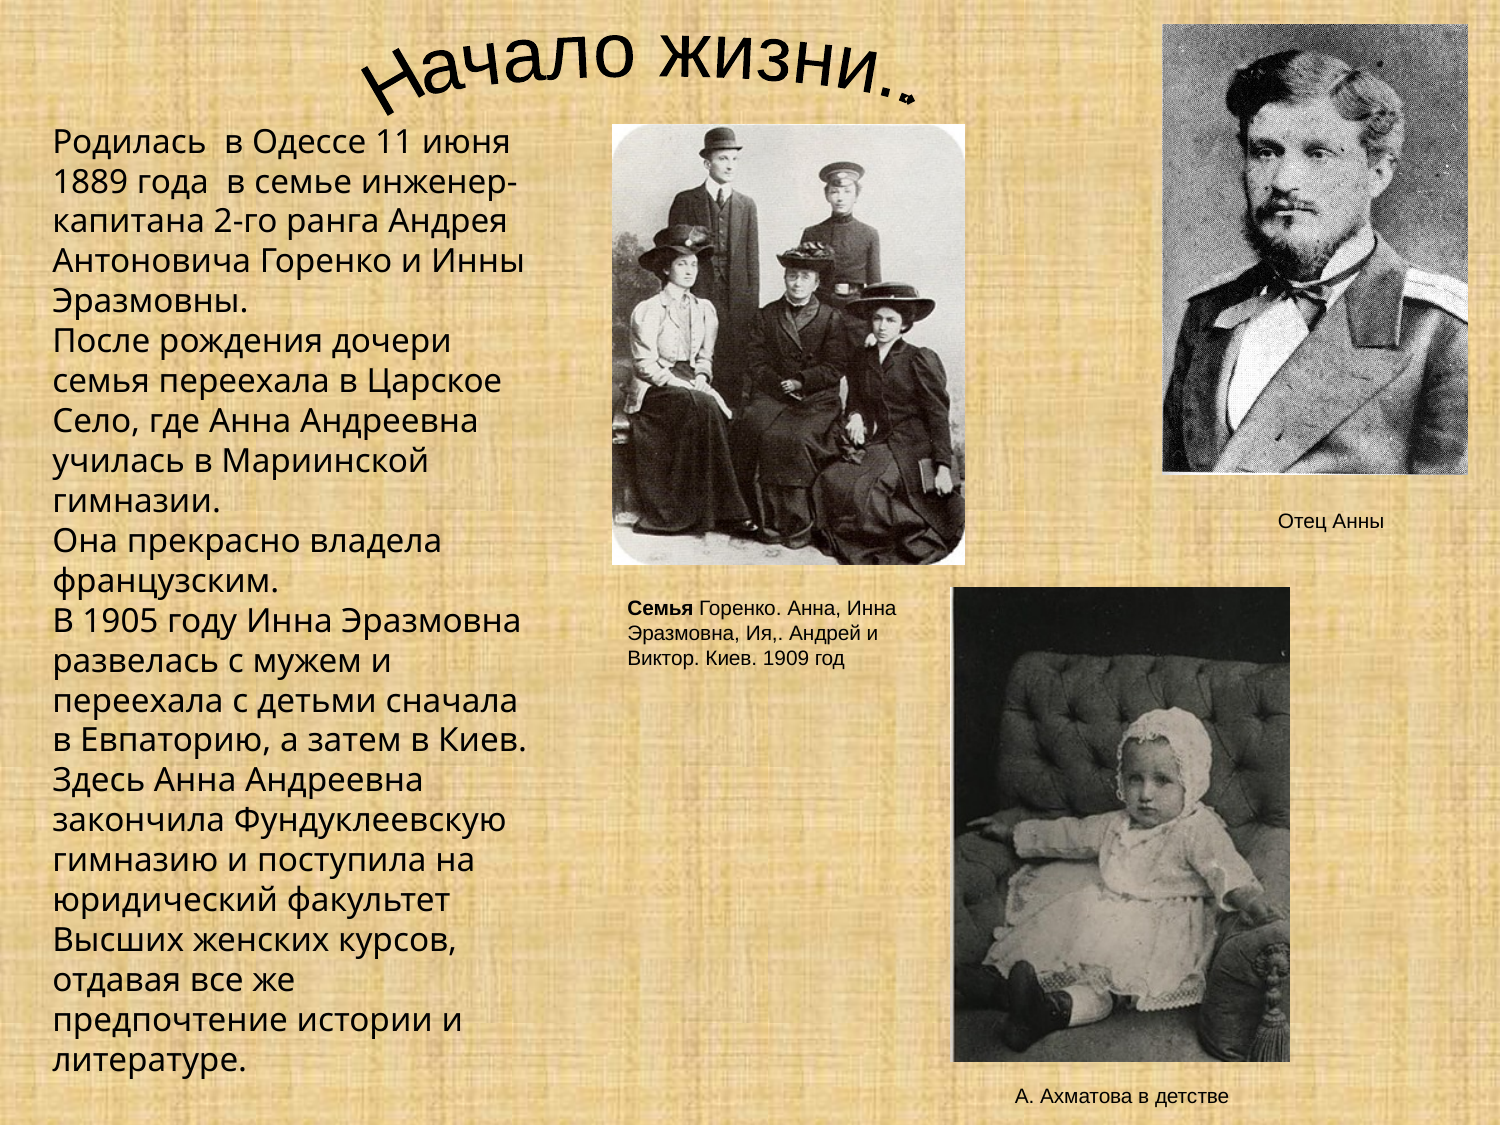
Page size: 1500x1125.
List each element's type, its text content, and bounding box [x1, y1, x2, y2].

text_box Отец Анны [1200, 500, 1463, 540]
text_box Семья Горенко. Анна, Инна Эразмовна, Ия,. Андрей и Виктор. Киев. 1909 год [612, 587, 947, 678]
text_box Родилась в Одессе 11 июня 1889 года в семье инженер-капитана 2-го ранга Андрея Антоновича Горенко и Инны Эразмовны. После рождения дочери семья переехала в Царское Село, где Анна Андреевна училась в Мариинской гимназии. Она прекрасно владела французским. В 1905 году Инна Эразмовна развелась с мужем и переехала с детьми сначала в Евпаторию, а затем в Киев. Здесь Анна Андреевна закончила Фундуклеевскую гимназию и поступила на юридический факультет Высших женских курсов, отдавая все же предпочтение истории и литературе. [37, 112, 550, 1086]
text_box А. Ахматова в детстве [999, 1074, 1325, 1115]
picture [0, 0, 1500, 1125]
